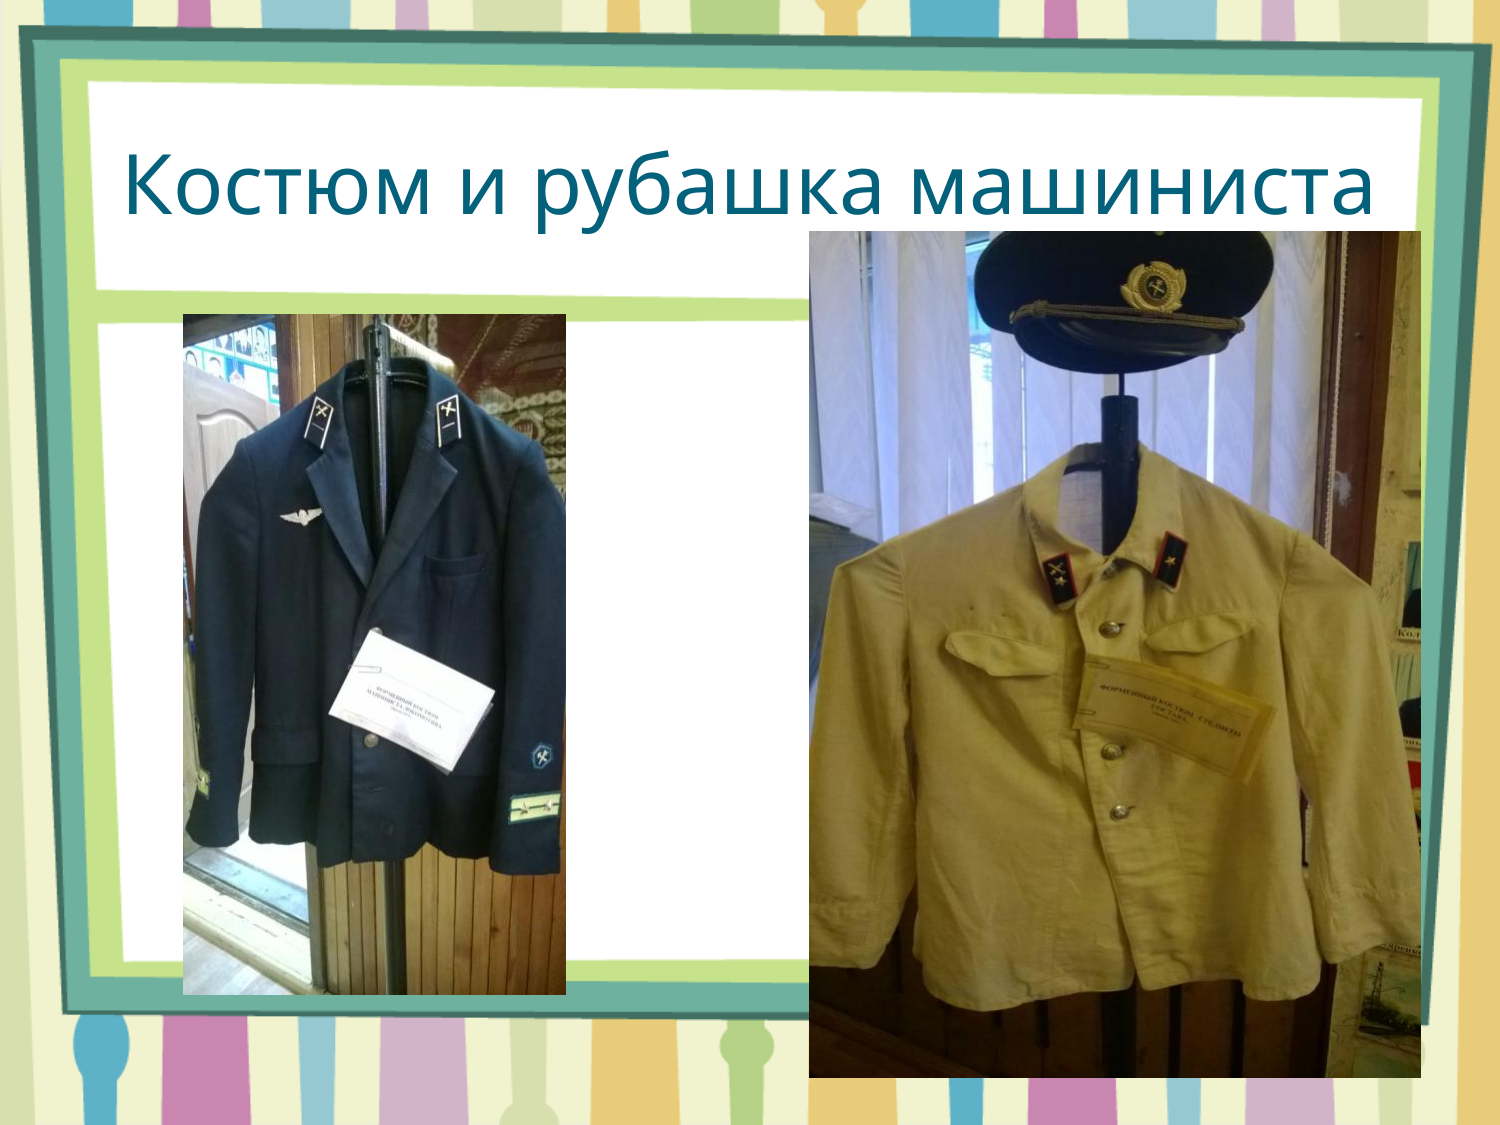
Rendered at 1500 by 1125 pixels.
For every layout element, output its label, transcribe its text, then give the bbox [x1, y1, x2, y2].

title Костюм и рубашка машиниста [74, 87, 1426, 276]
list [182, 314, 567, 995]
picture [0, 0, 1500, 1125]
